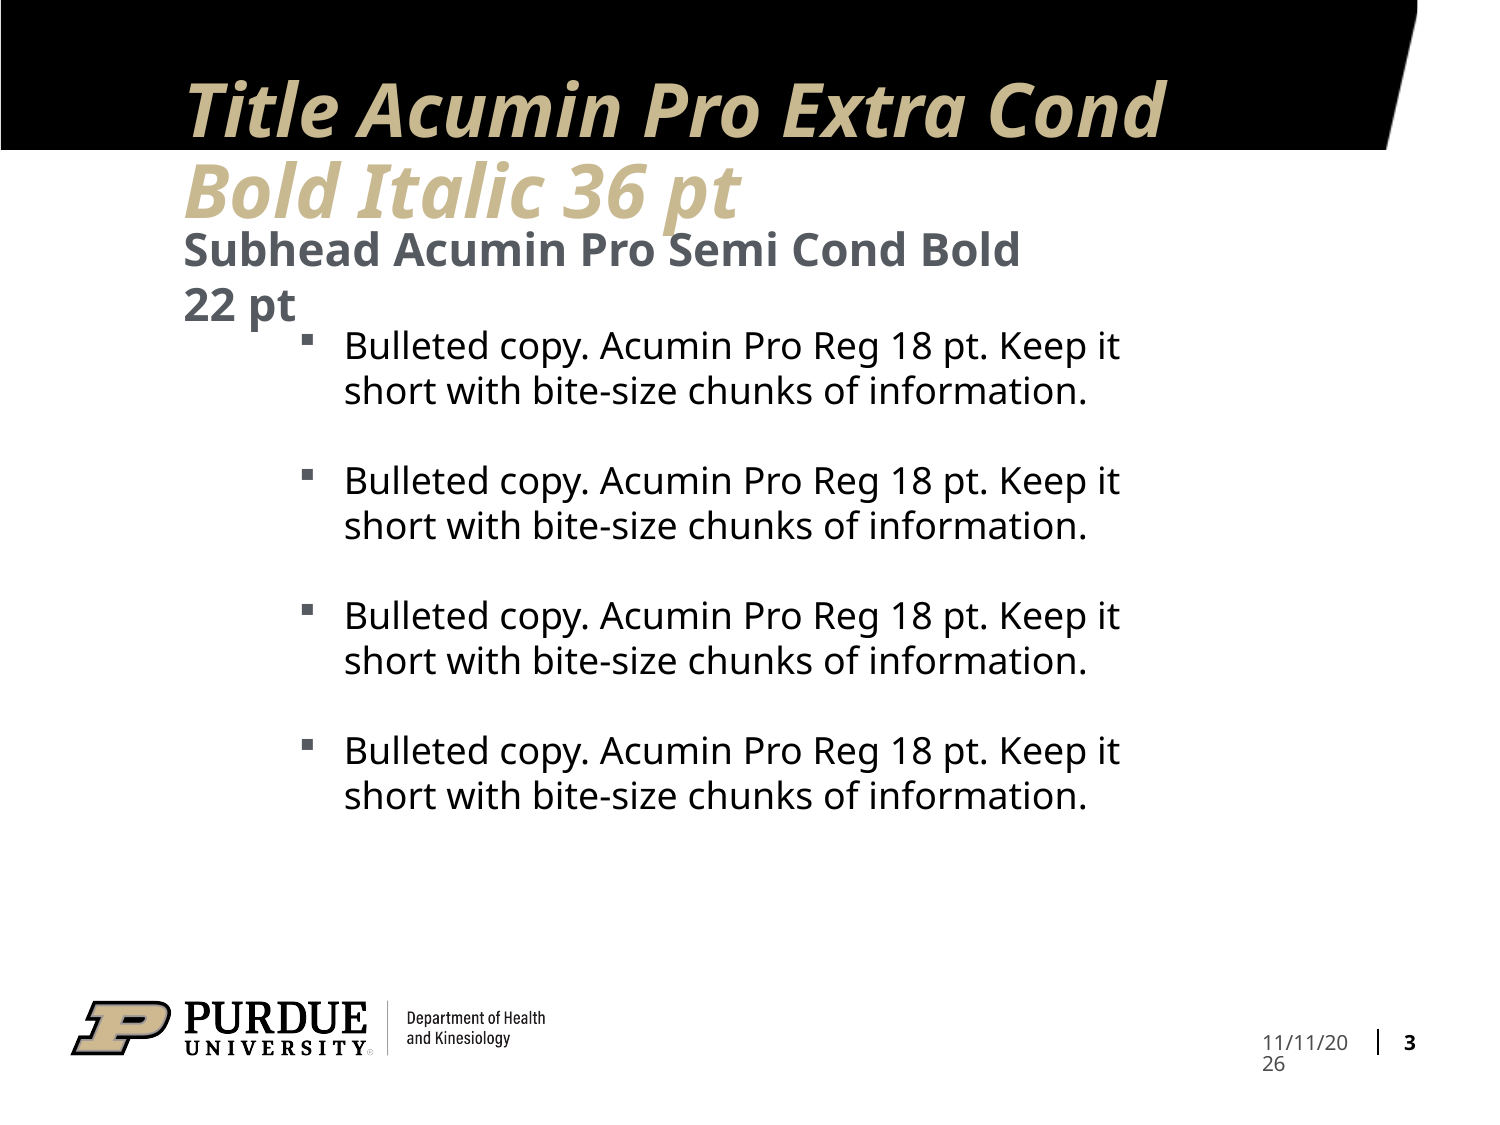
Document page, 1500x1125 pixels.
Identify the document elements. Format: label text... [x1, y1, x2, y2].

picture [70, 998, 634, 1059]
subtitle Subhead Acumin Pro Semi Cond Bold 22 pt [183, 220, 1085, 277]
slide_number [1247, 1017, 1375, 1071]
title Title Acumin Pro Extra Cond Bold Italic 36 pt [180, 70, 1322, 160]
list Bulleted copy. Acumin Pro Reg 18 pt. Keep it short with bite-size chunks of information. Bulleted copy. Acumin Pro Reg 18 pt. Keep it short with bite-size chunks of information. Bulleted copy. Acumin Pro Reg 18 pt. Keep it short with bite-size chunks of information. Bulleted copy. Acumin Pro Reg 18 pt. Keep it short with bite-size chunks of information. [298, 321, 1206, 882]
slide_number 3 [1380, 1013, 1441, 1074]
